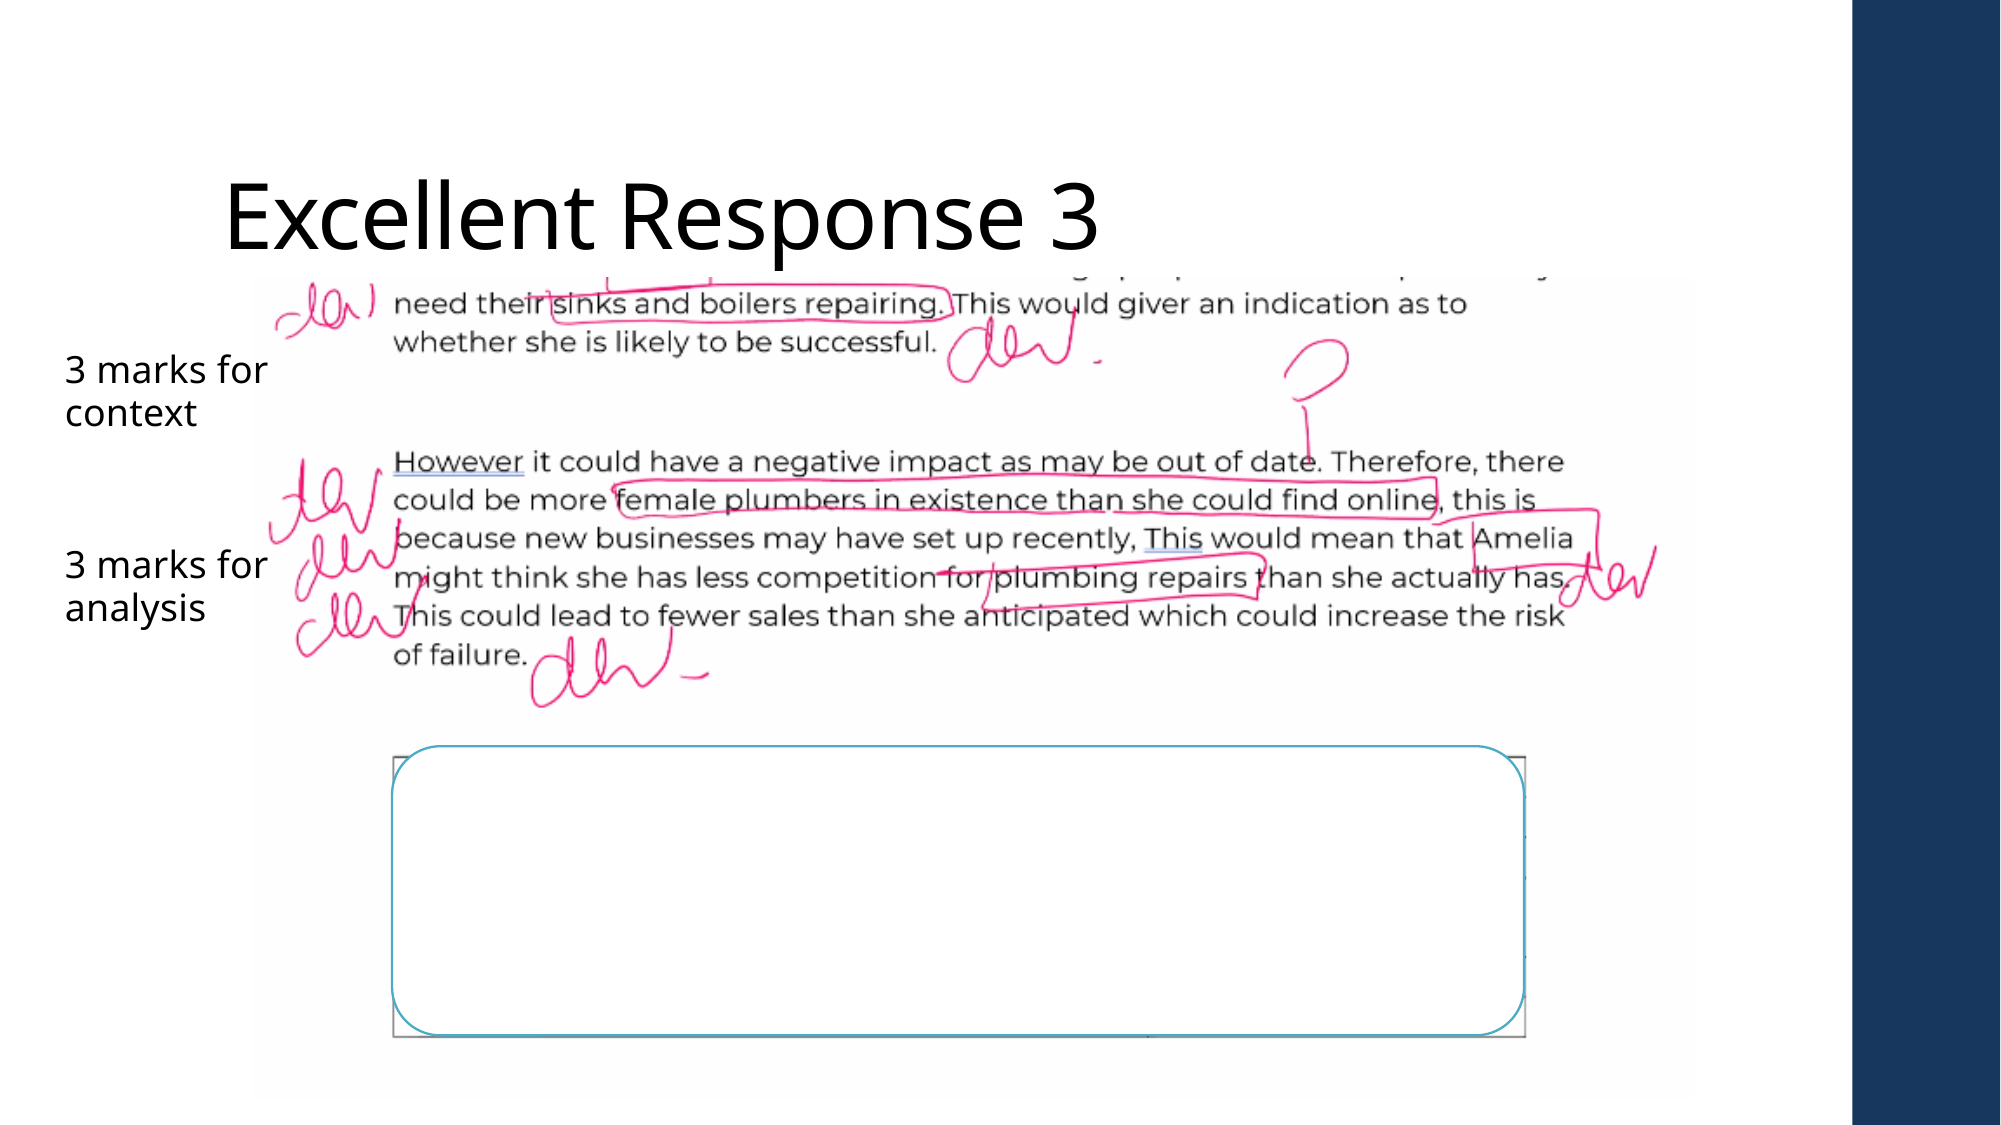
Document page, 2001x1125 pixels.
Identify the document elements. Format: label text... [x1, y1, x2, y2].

text_box 3 marks for context 3 marks for analysis [49, 341, 245, 1056]
picture [252, 277, 1695, 1100]
title Excellent Response 3 [206, 60, 1797, 278]
